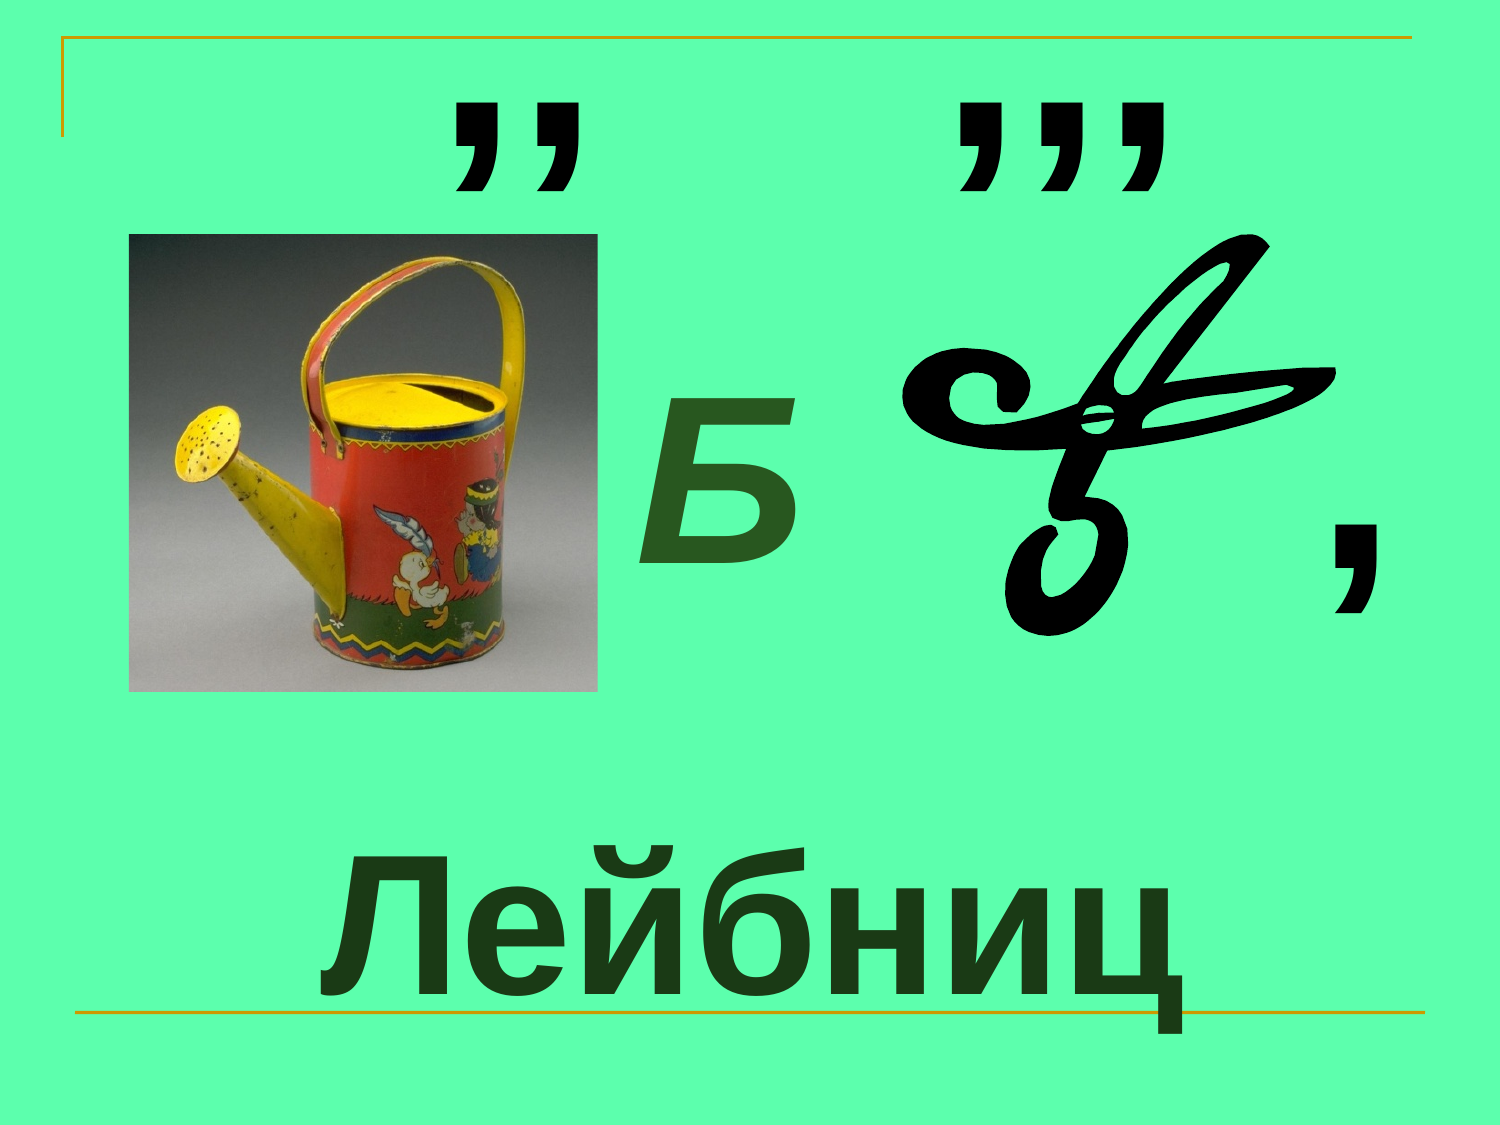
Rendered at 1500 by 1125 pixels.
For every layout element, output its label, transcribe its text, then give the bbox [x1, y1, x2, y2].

picture [128, 234, 598, 692]
text_box Лейбниц [117, 787, 1388, 1043]
text_box Б [621, 316, 844, 619]
text_box ,, [421, 0, 657, 213]
text_box , [1341, 269, 1442, 635]
text_box ,,, [925, 0, 1231, 213]
picture [902, 234, 1337, 637]
